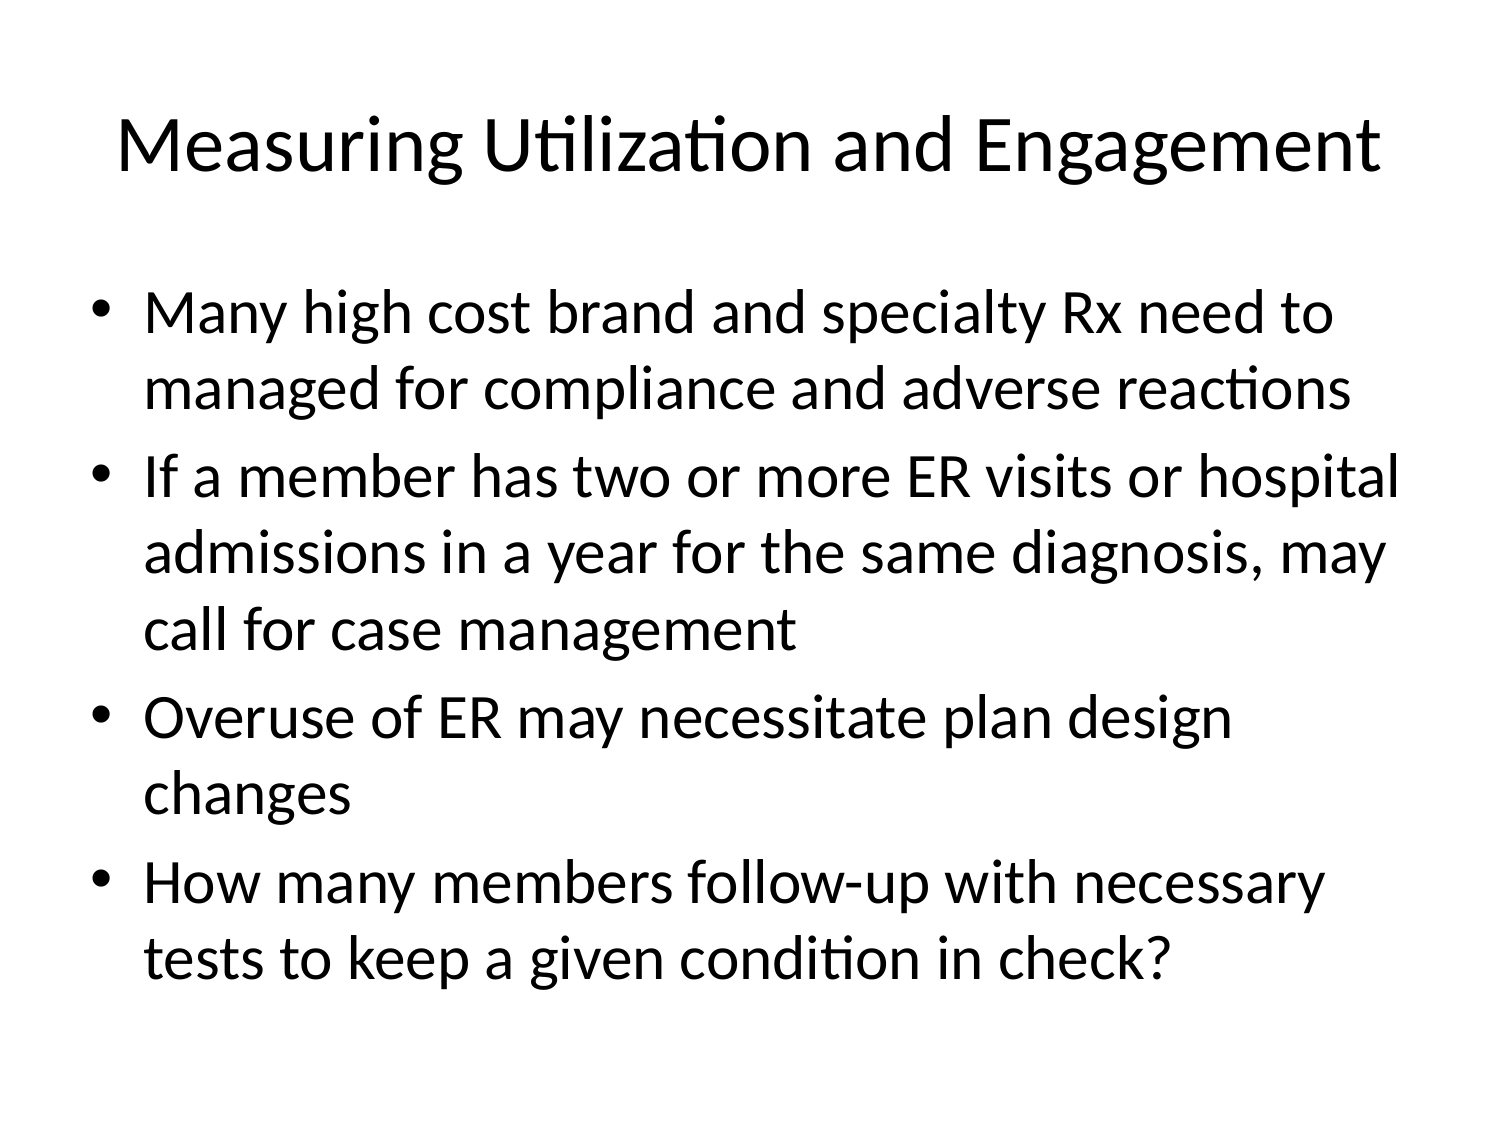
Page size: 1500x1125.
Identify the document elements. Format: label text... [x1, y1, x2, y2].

list Many high cost brand and specialty Rx need to managed for compliance and adverse reactions If a member has two or more ER visits or hospital admissions in a year for the same diagnosis, may call for case management Overuse of ER may necessitate plan design changes How many members follow-up with necessary tests to keep a given condition in check? [75, 262, 1463, 1005]
title Measuring Utilization and Engagement [75, 45, 1425, 233]
